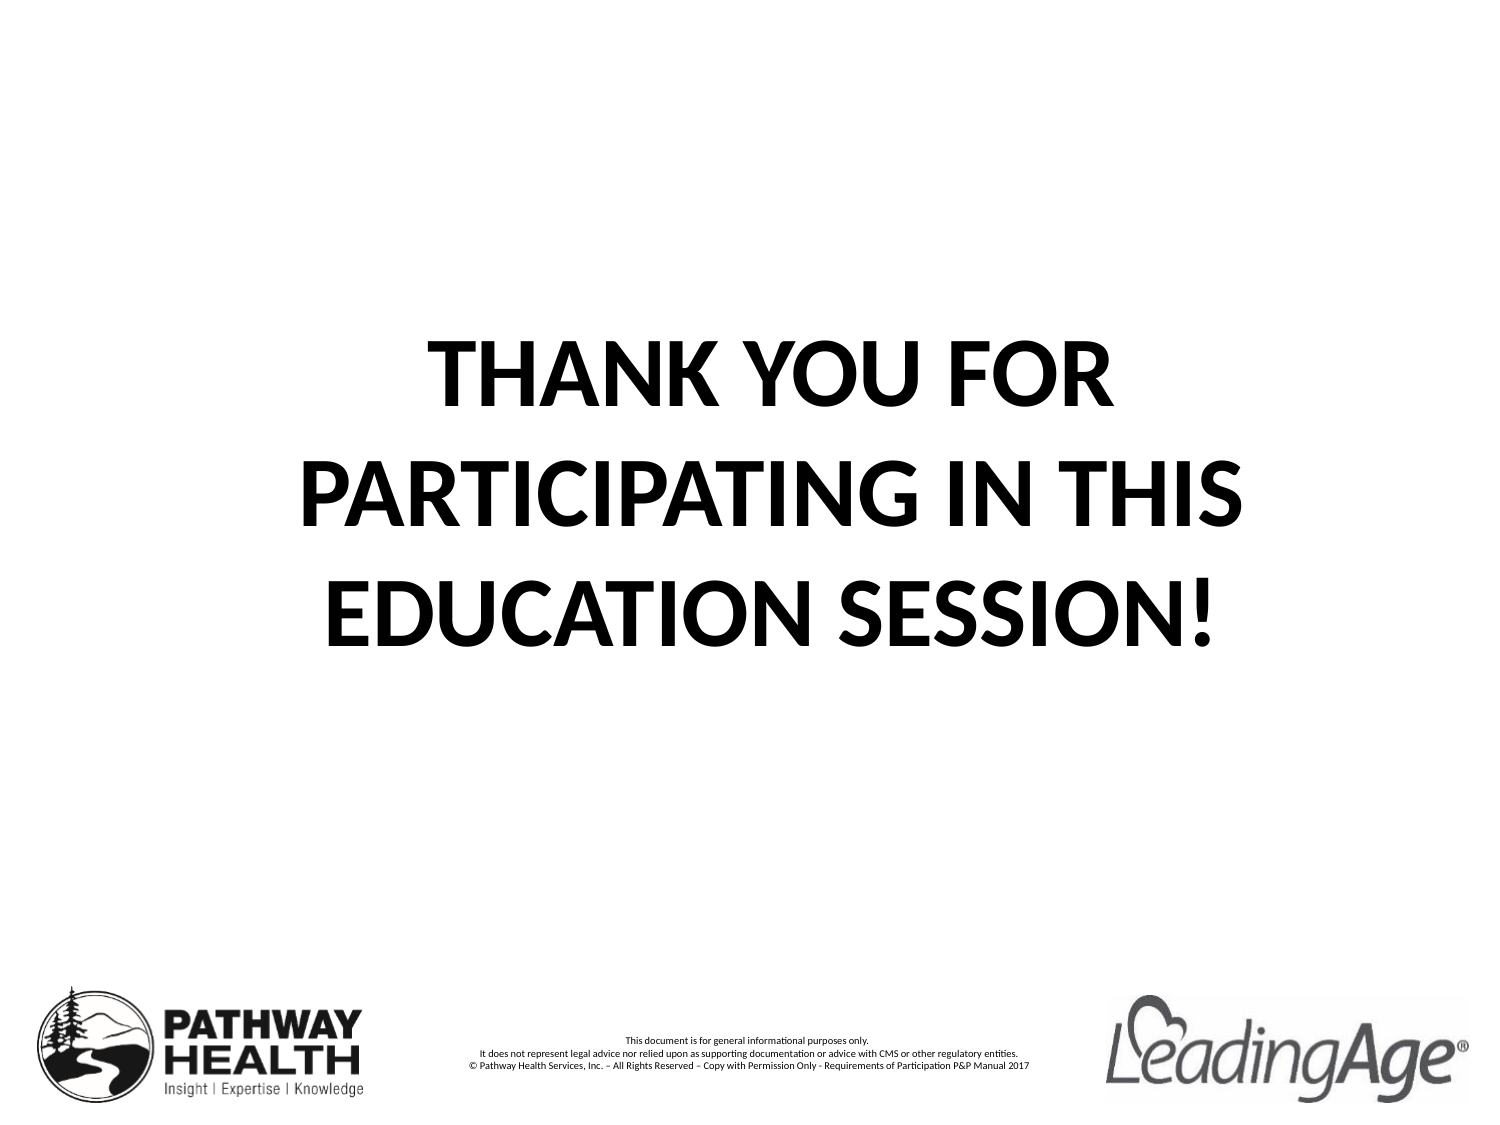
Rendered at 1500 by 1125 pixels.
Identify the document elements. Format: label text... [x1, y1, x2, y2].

list Thank you for participating in this education session! [125, 128, 1419, 843]
picture [1106, 995, 1469, 1103]
picture [37, 986, 363, 1103]
